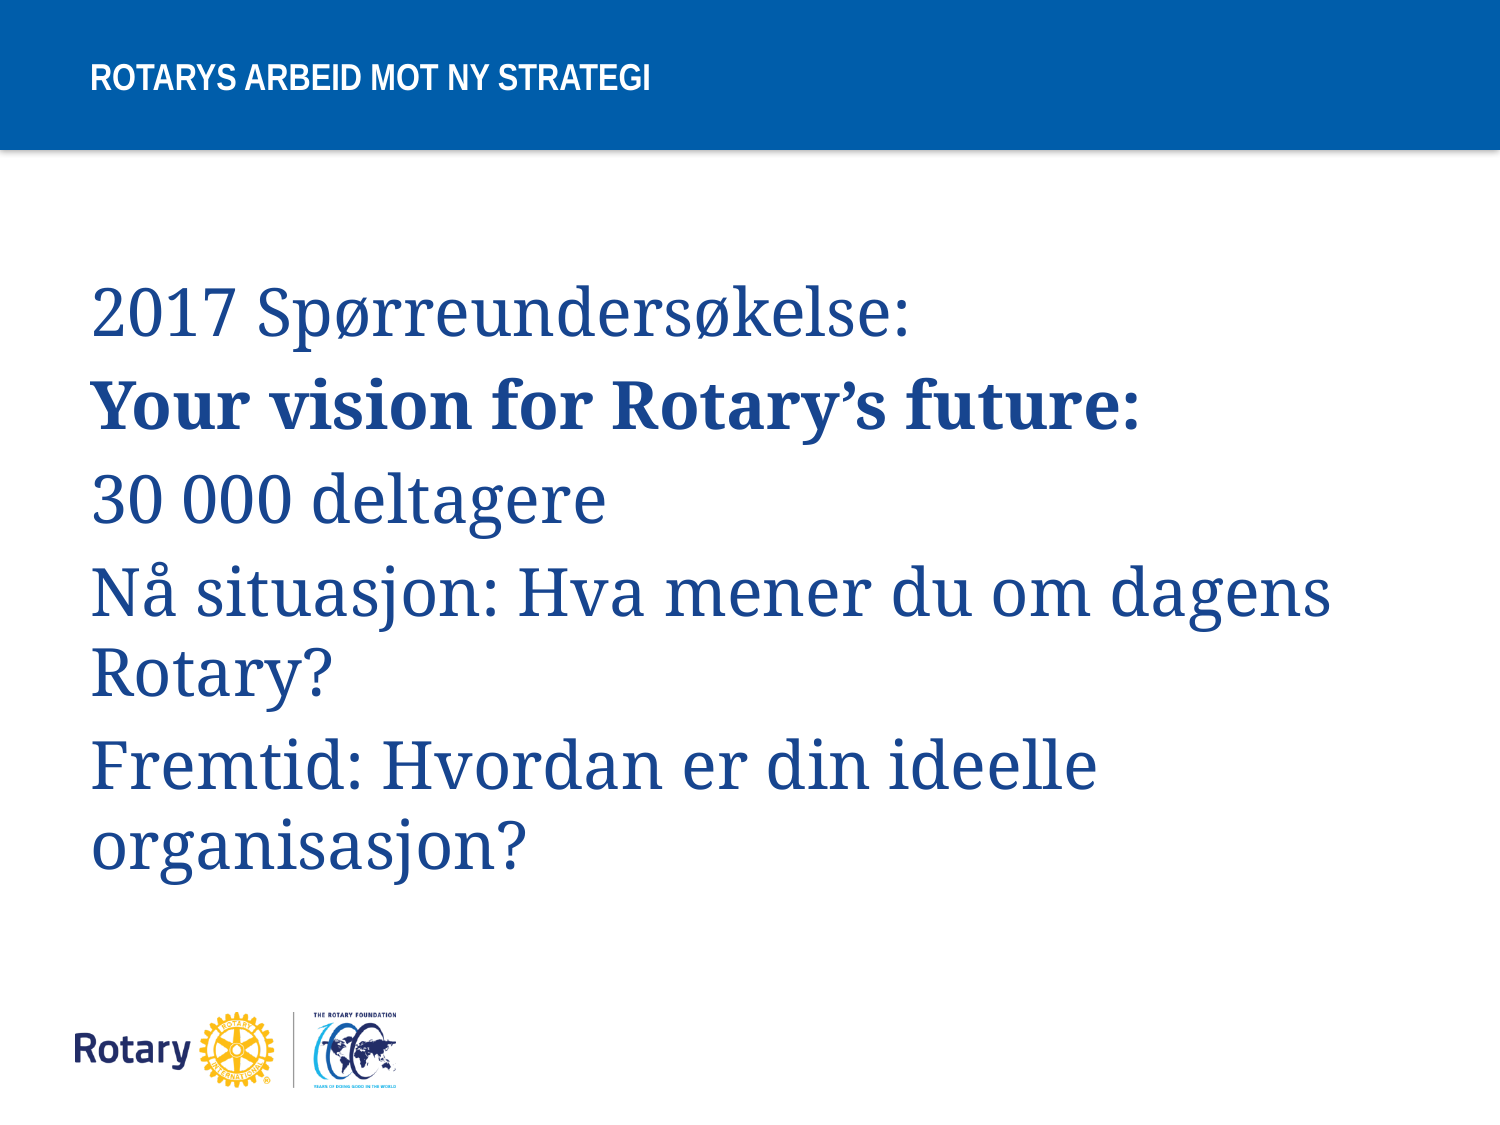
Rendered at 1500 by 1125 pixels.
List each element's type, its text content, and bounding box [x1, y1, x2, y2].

list 2017 Spørreundersøkelse: Your vision for Rotary’s future: 30 000 deltagere Nå situasjon: Hva mener du om dagens Rotary? Fremtid: Hvordan er din ideelle organisasjon? [75, 262, 1425, 1005]
title ROTARYS ARBEID MOT NY STRATEGI [75, 45, 1288, 125]
picture [75, 1012, 396, 1088]
